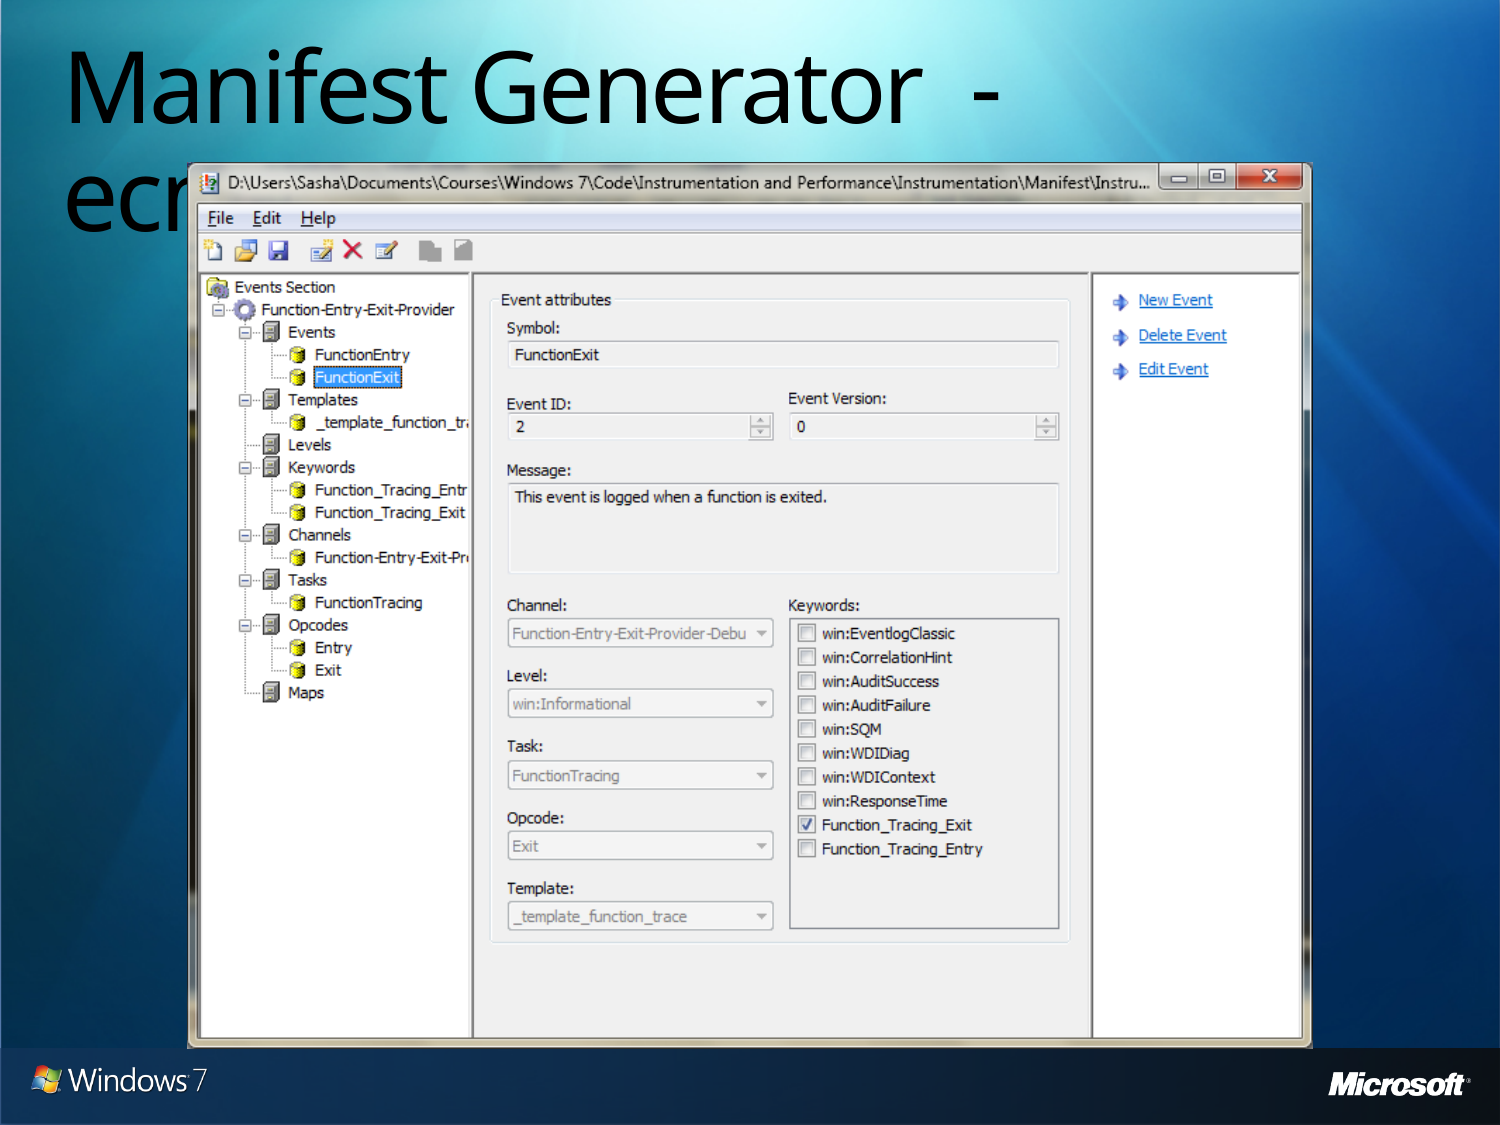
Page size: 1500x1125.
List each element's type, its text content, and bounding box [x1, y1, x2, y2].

picture [12, 1062, 225, 1096]
title Manifest Generator - ecmangen [62, 37, 1438, 147]
picture [1328, 1072, 1471, 1096]
picture [0, 0, 1500, 1052]
